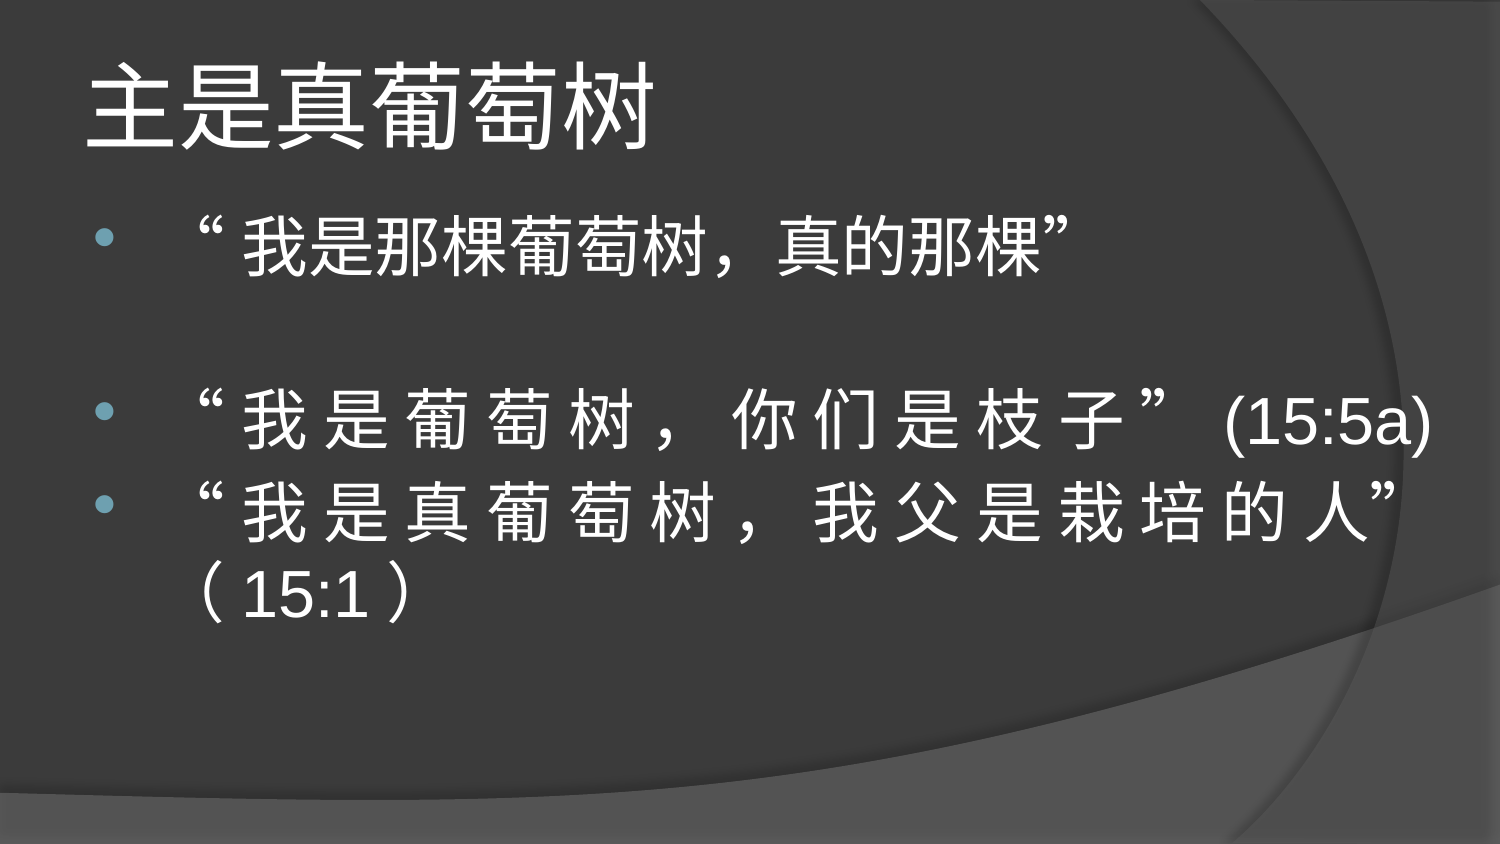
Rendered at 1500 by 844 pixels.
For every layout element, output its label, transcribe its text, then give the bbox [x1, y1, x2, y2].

title 主是真葡萄树 [75, 33, 1300, 175]
list “我是那棵葡萄树，真的那棵” “我 是 葡 萄 树 ， 你 们 是 枝 子 ”(15:5a) “我 是 真 葡 萄 树 ， 我 父 是 栽 培 的 人” （15:1） [75, 196, 1500, 797]
